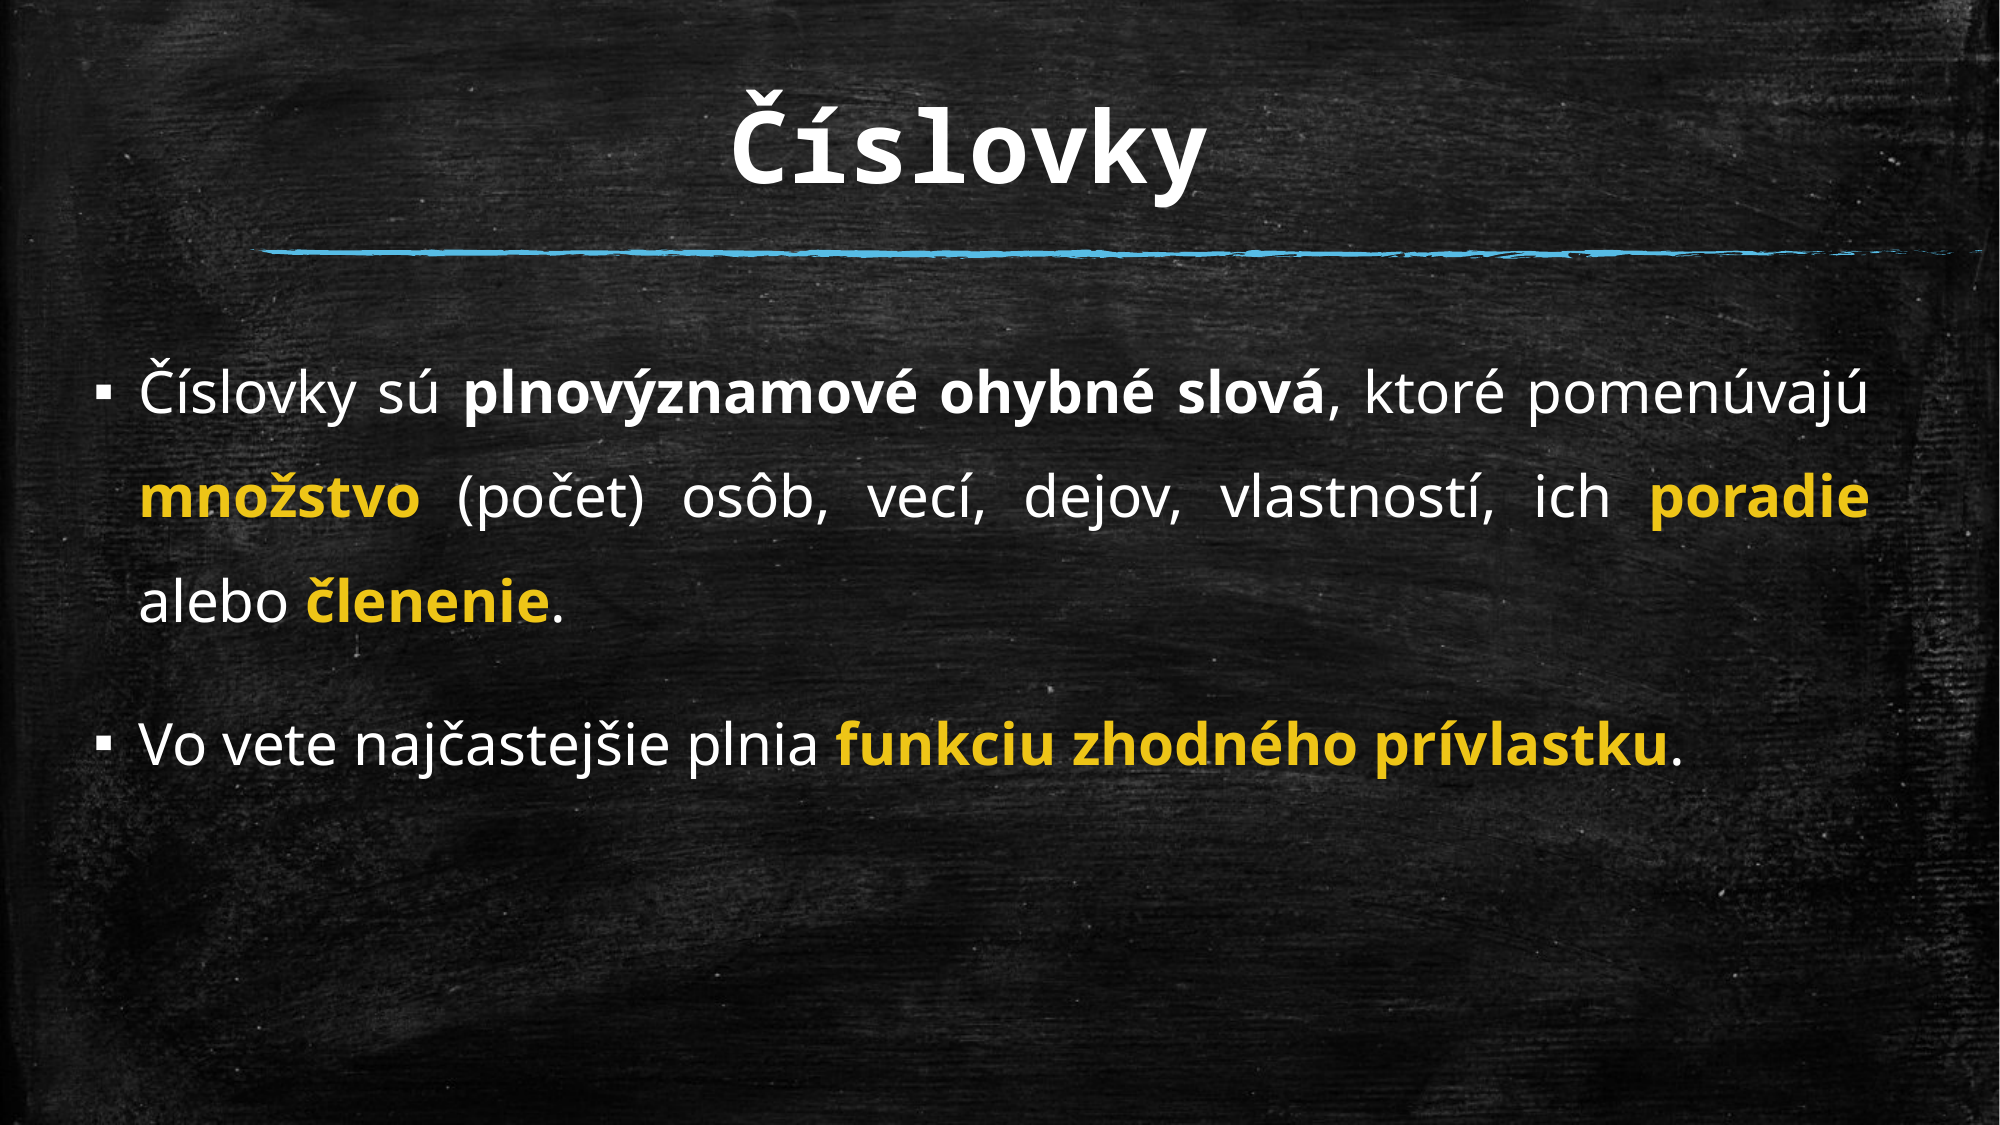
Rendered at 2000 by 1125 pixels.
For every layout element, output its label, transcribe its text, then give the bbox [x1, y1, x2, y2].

list Číslovky sú plnovýznamové ohybné slová, ktoré pomenúvajú množstvo (počet) osôb, vecí, dejov, vlastností, ich poradie alebo členenie. Vo vete najčastejšie plnia funkciu zhodného prívlastku. [78, 312, 1886, 1013]
title Číslovky [249, 45, 1750, 213]
